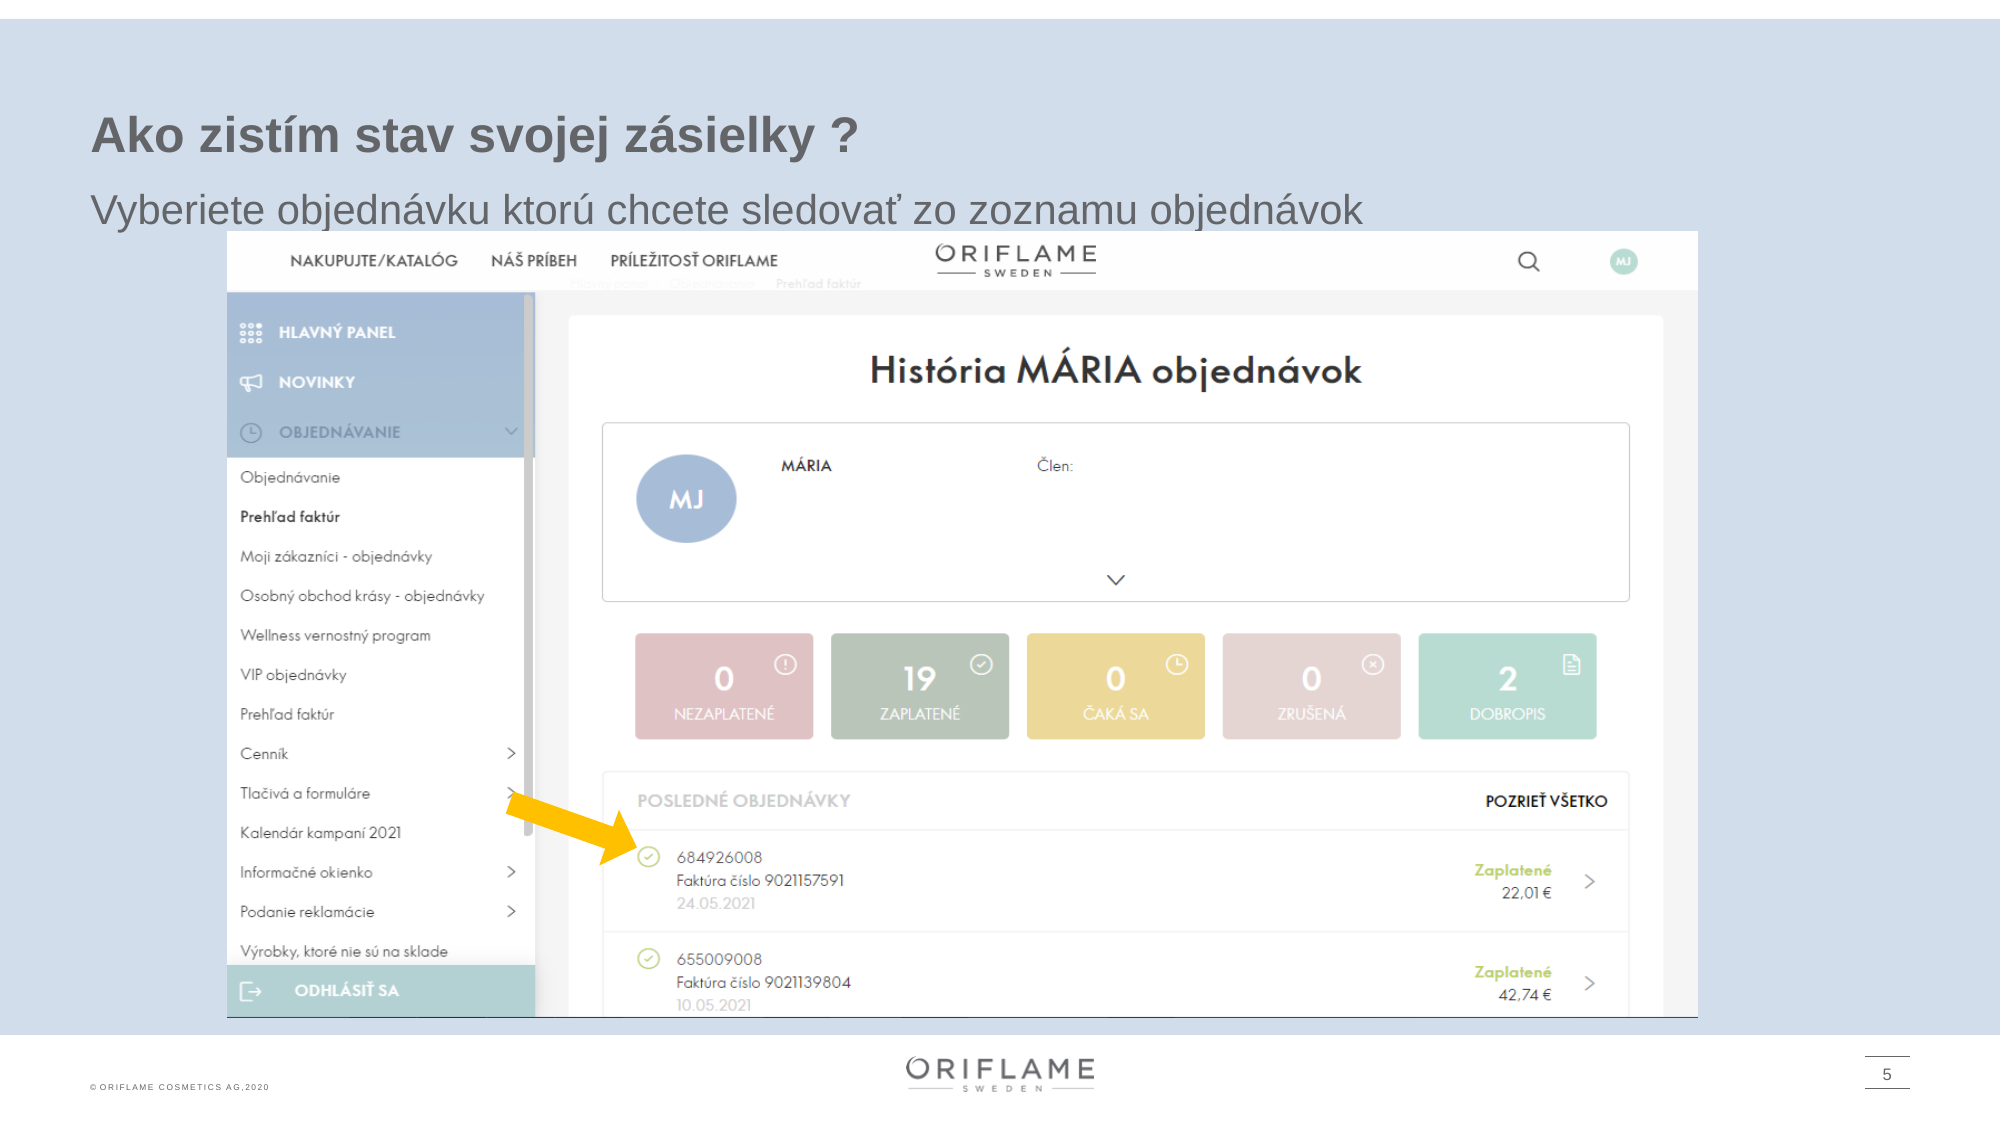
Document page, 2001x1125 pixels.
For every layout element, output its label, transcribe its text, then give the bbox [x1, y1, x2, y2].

list Vyberiete objednávku ktorú chcete sledovať zo zoznamu objednávok [90, 188, 1910, 248]
title Ako zistím stav svojej zásielky ? [90, 107, 1910, 164]
picture [906, 1056, 1094, 1092]
picture [227, 231, 1698, 1018]
slide_number 5 [1865, 1059, 1910, 1088]
